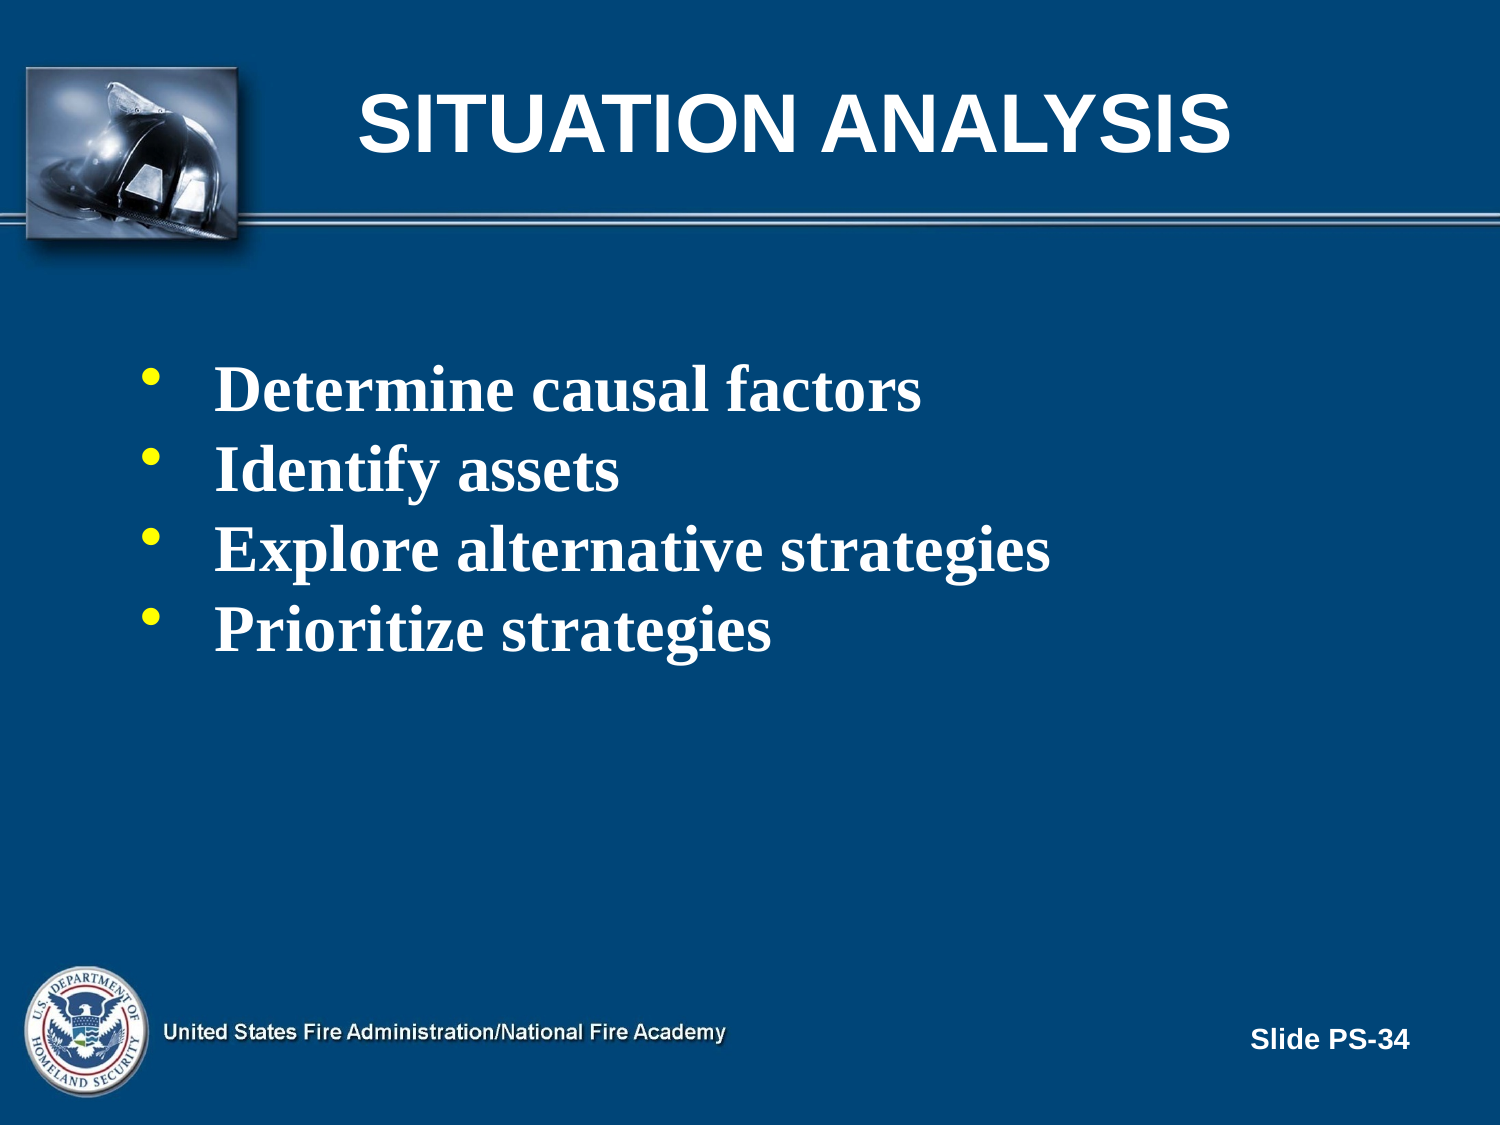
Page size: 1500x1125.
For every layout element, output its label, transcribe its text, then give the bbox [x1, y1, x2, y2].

text_box Determine causal factors Identify assets Explore alternative strategies Prioritize strategies [125, 337, 1425, 975]
title SITUATION ANALYSIS [245, 25, 1346, 214]
picture [0, 0, 1500, 1125]
slide_number Slide PS-34 [1074, 1012, 1426, 1091]
